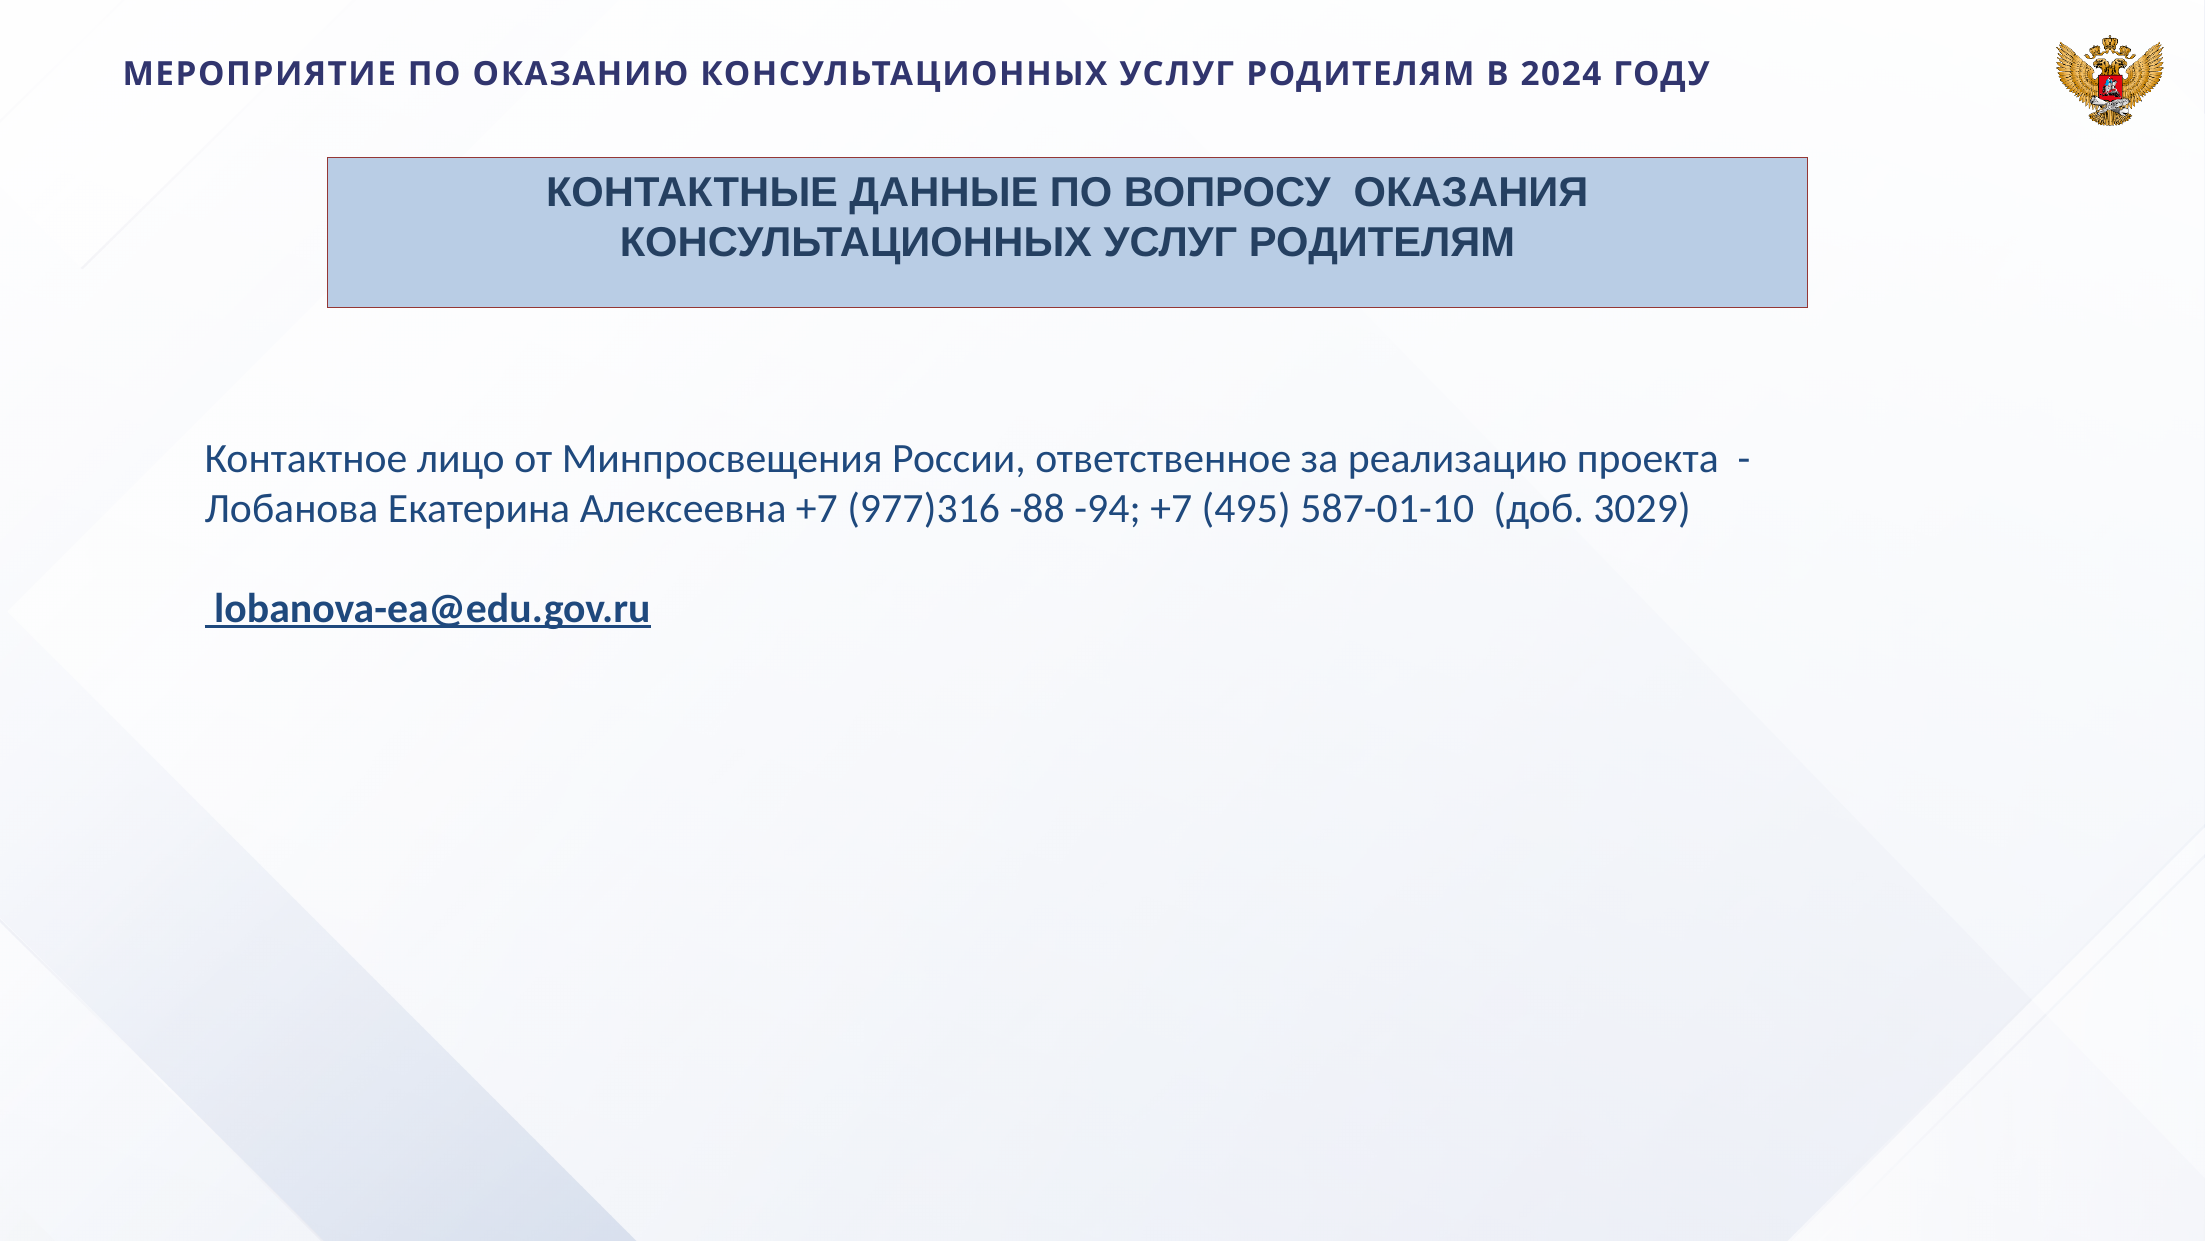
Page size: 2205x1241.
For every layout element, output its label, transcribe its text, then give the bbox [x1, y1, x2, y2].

text_box Контактное лицо от Минпросвещения России, ответственное за реализацию проекта - Лобанова Екатерина Алексеевна +7 (977)316 -88 -94; +7 (495) 587-01-10 (доб. 3029) lobanova-ea@edu.gov.ru [189, 423, 1978, 638]
text_box КОНТАКТНЫЕ ДАННЫЕ ПО ВОПРОСУ ОКАЗАНИЯ КОНСУЛЬТАЦИОННЫХ УСЛУГ РОДИТЕЛЯМ [327, 157, 1808, 308]
text_box МЕРОПРИЯТИЕ ПО ОКАЗАНИЮ КОНСУЛЬТАЦИОННЫХ УСЛУГ РОДИТЕЛЯМ В 2024 ГОДУ [83, 45, 1753, 100]
picture [2056, 35, 2178, 126]
